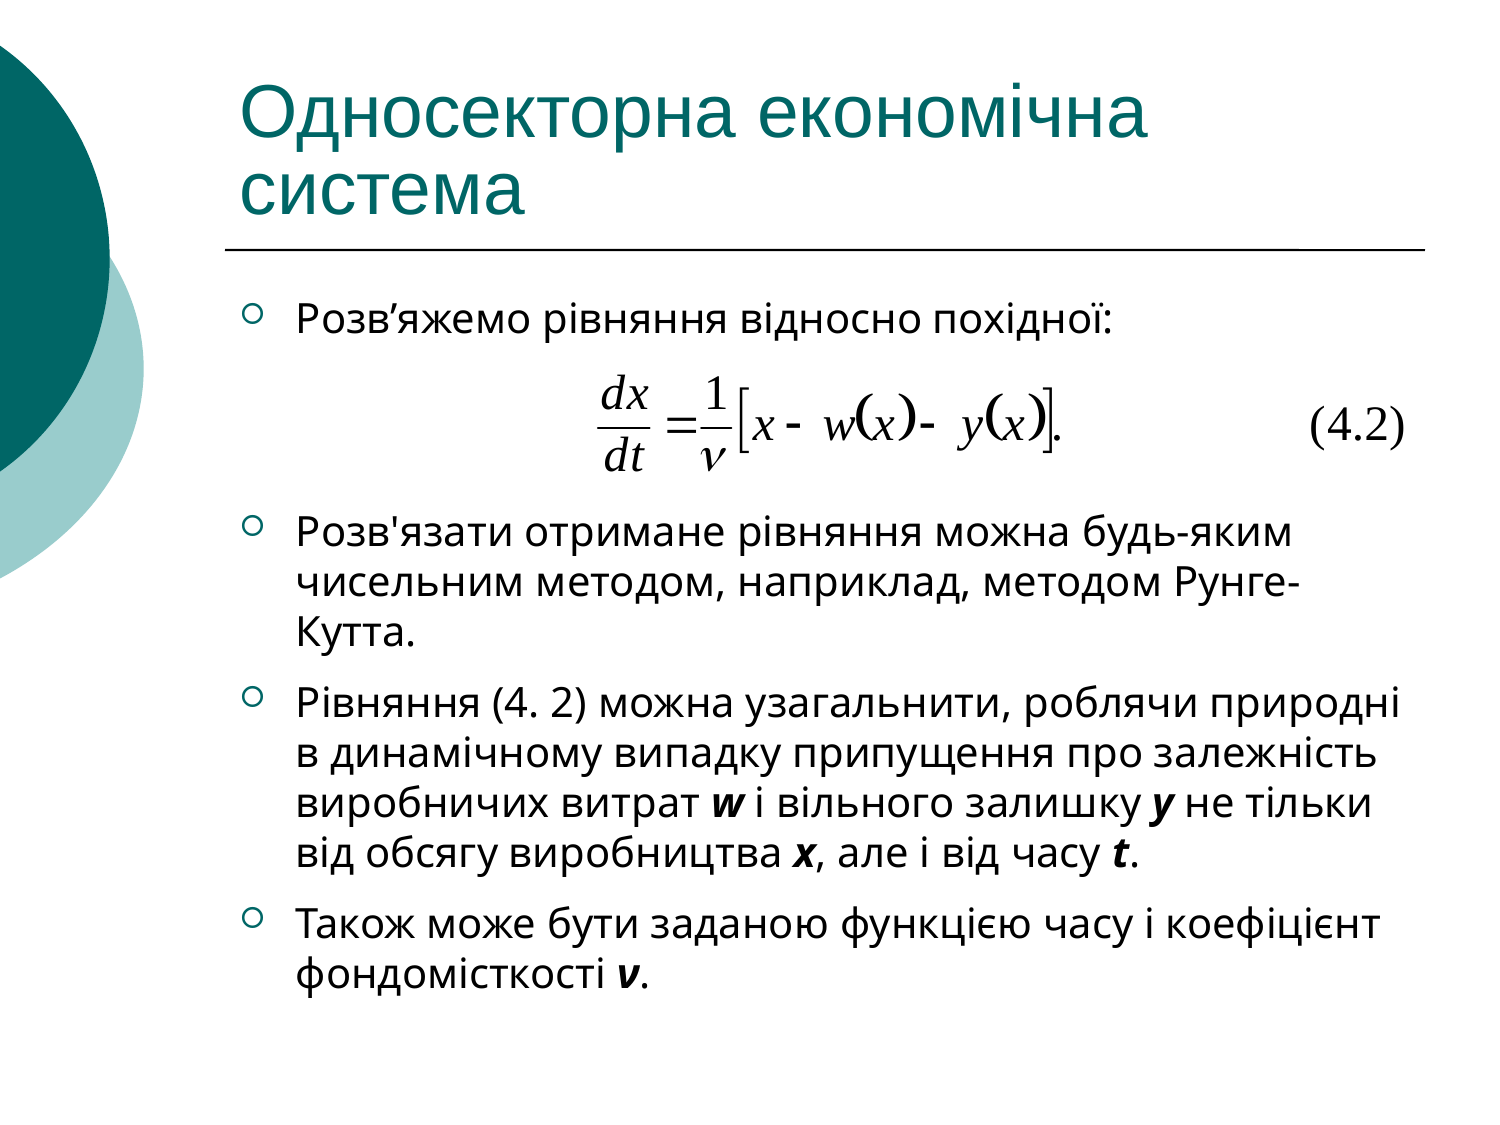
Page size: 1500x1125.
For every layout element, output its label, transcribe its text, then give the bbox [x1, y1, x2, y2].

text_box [590, 362, 1413, 480]
list Розв’яжемо рівняння відносно похідної: Розв'язати отримане рівняння можна будь-яким чисельним методом, наприклад, методом Рунге-Кутта. Рівняння (4. 2) можна узагальнити, роблячи природні в динамічному випадку припущення про залежність виробничих витрат w і вільного залишку y не тільки від обсягу виробництва x, але і від часу t. Також може бути заданою функцією часу і коефіцієнт фондомісткості ν. [224, 526, 1425, 1036]
title Односекторна економічна система [224, 24, 1465, 238]
list Розв’яжемо рівняння відносно похідної: Розв'язати отримане рівняння можна будь-яким чисельним методом, наприклад, методом Рунге-Кутта. Рівняння (4. 2) можна узагальнити, роблячи природні в динамічному випадку припущення про залежність виробничих витрат w і вільного залишку y не тільки від обсягу виробництва x, але і від часу t. Також може бути заданою функцією часу і коефіцієнт фондомісткості ν. [224, 284, 1425, 524]
